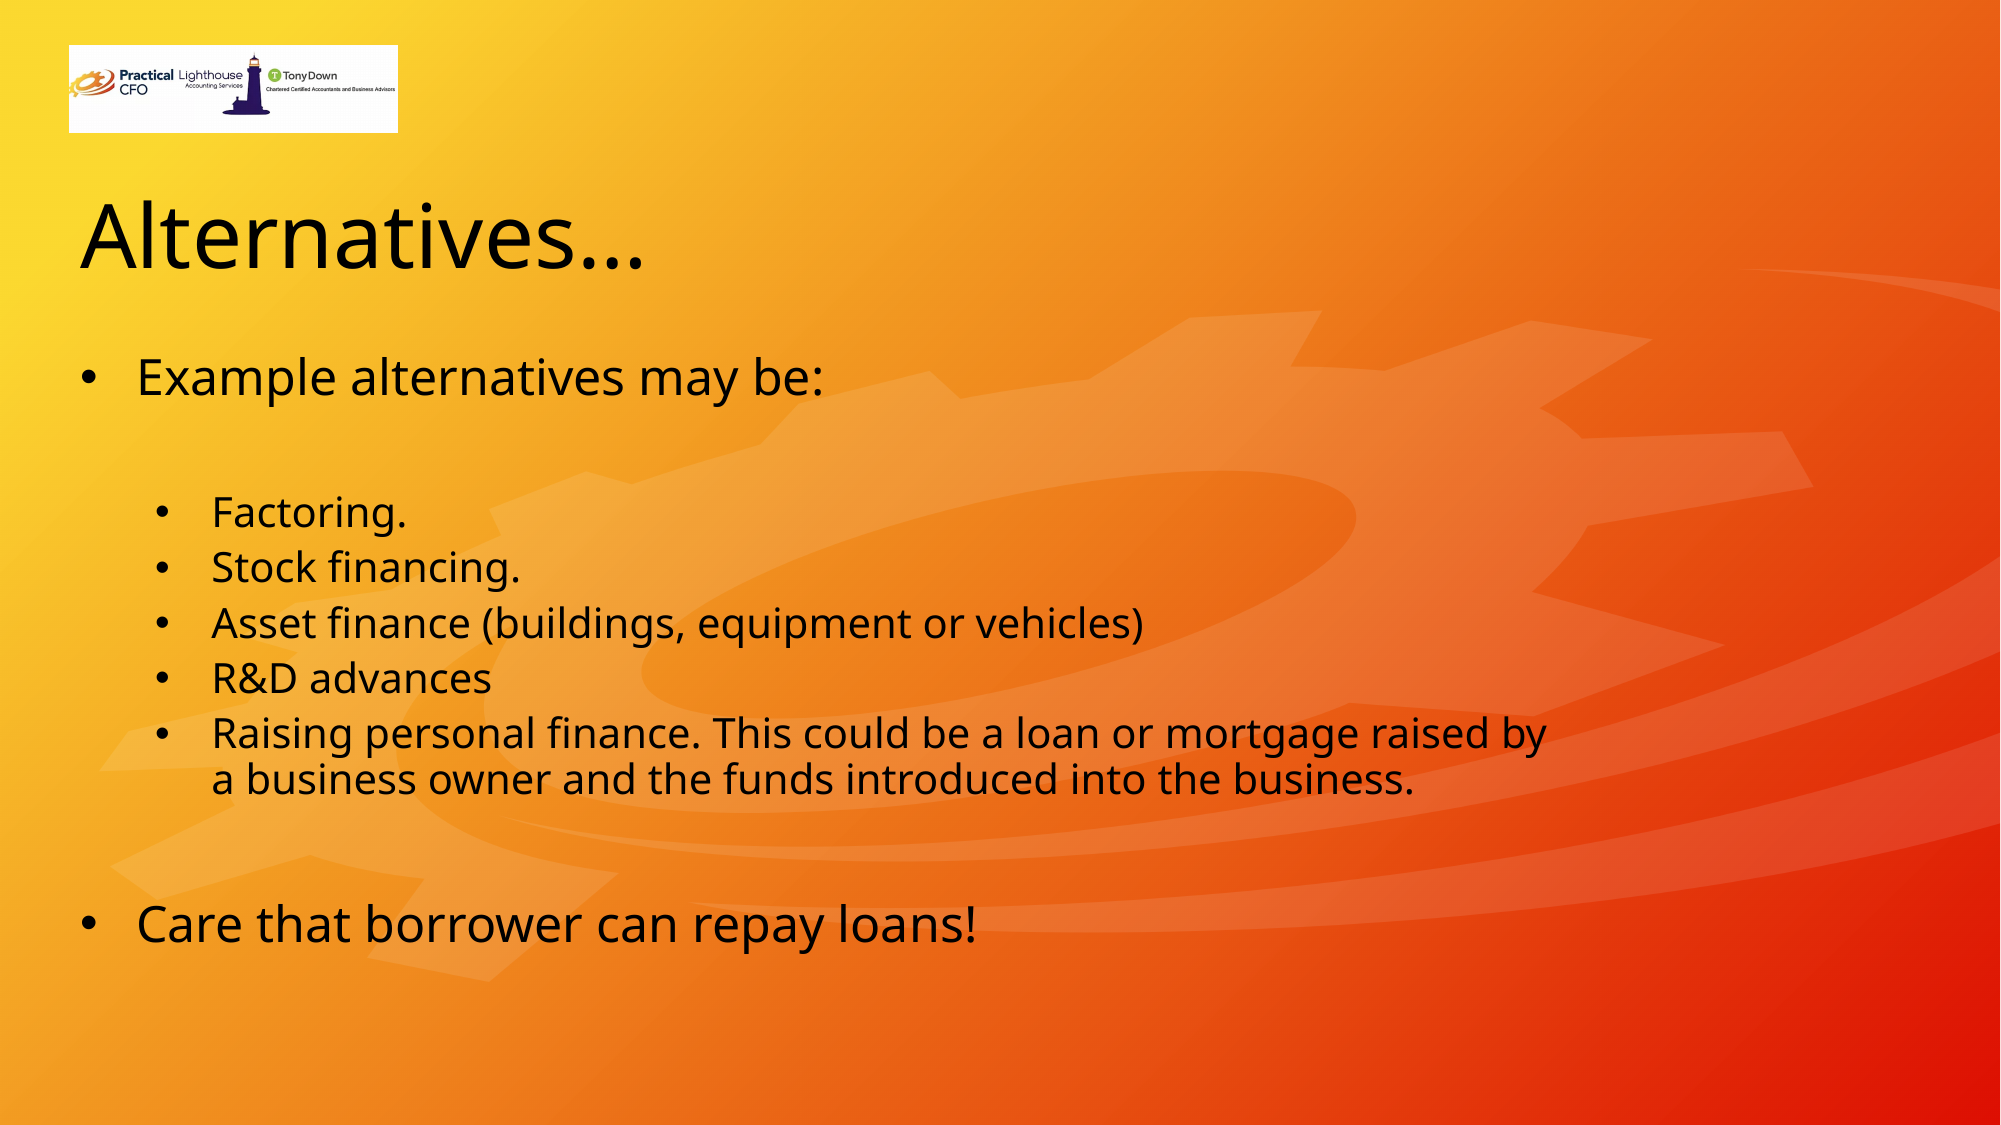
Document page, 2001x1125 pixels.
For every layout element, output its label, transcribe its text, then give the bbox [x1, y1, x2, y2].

subtitle Example alternatives may be: Factoring. Stock financing. Asset finance (buildings, equipment or vehicles) R&D advances Raising personal finance. This could be a loan or mortgage raised by a business owner and the funds introduced into the business. Care that borrower can repay loans! [65, 344, 1566, 1031]
picture [0, 0, 2001, 1125]
title Alternatives… [65, 184, 935, 296]
